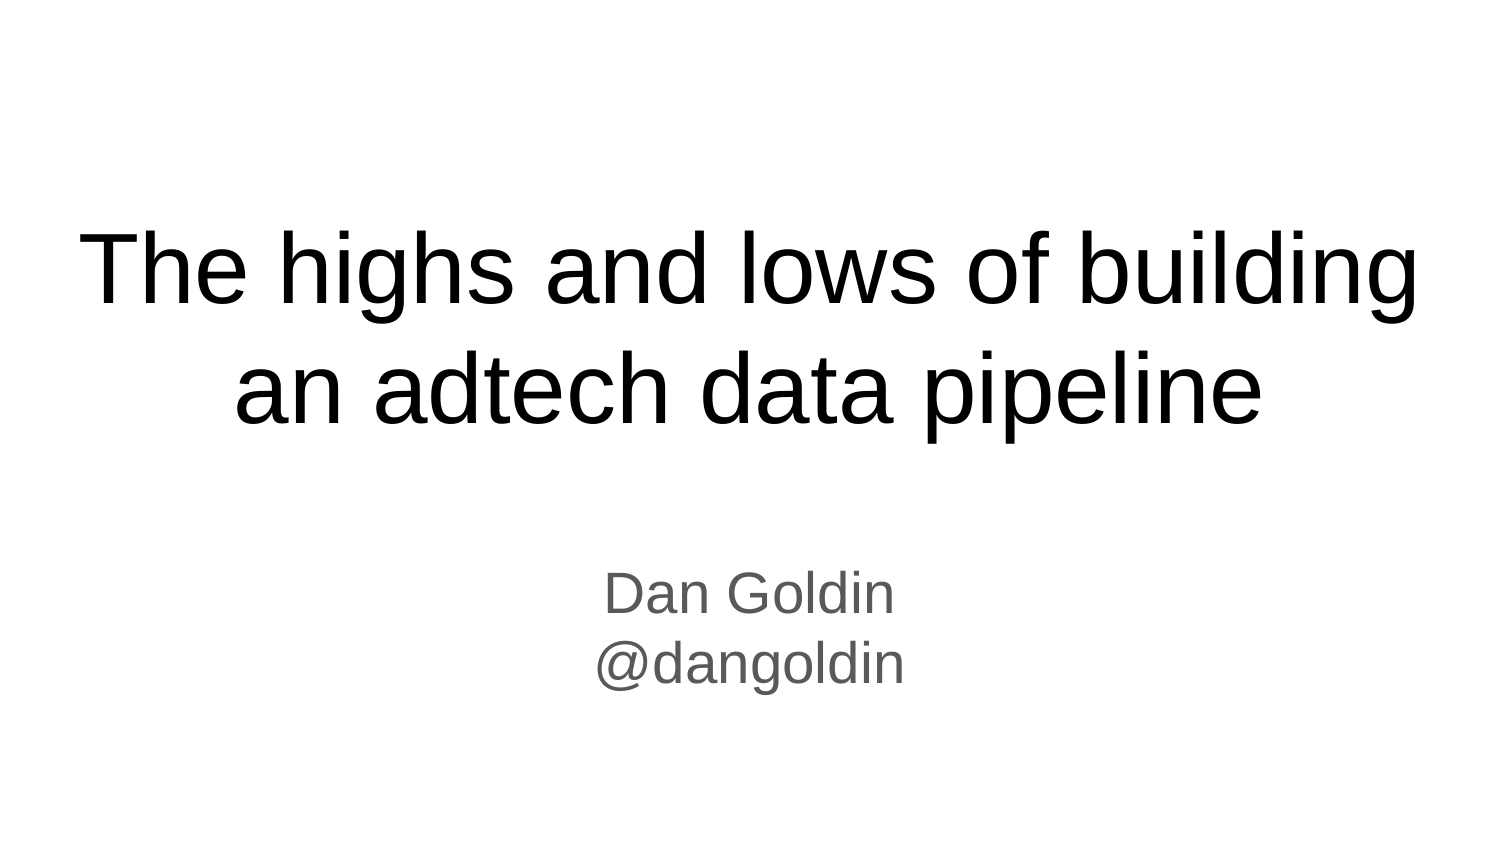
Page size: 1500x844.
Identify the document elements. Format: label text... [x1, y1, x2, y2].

subtitle Dan Goldin @dangoldin [51, 539, 1449, 670]
title The highs and lows of building an adtech data pipeline [51, 122, 1449, 459]
